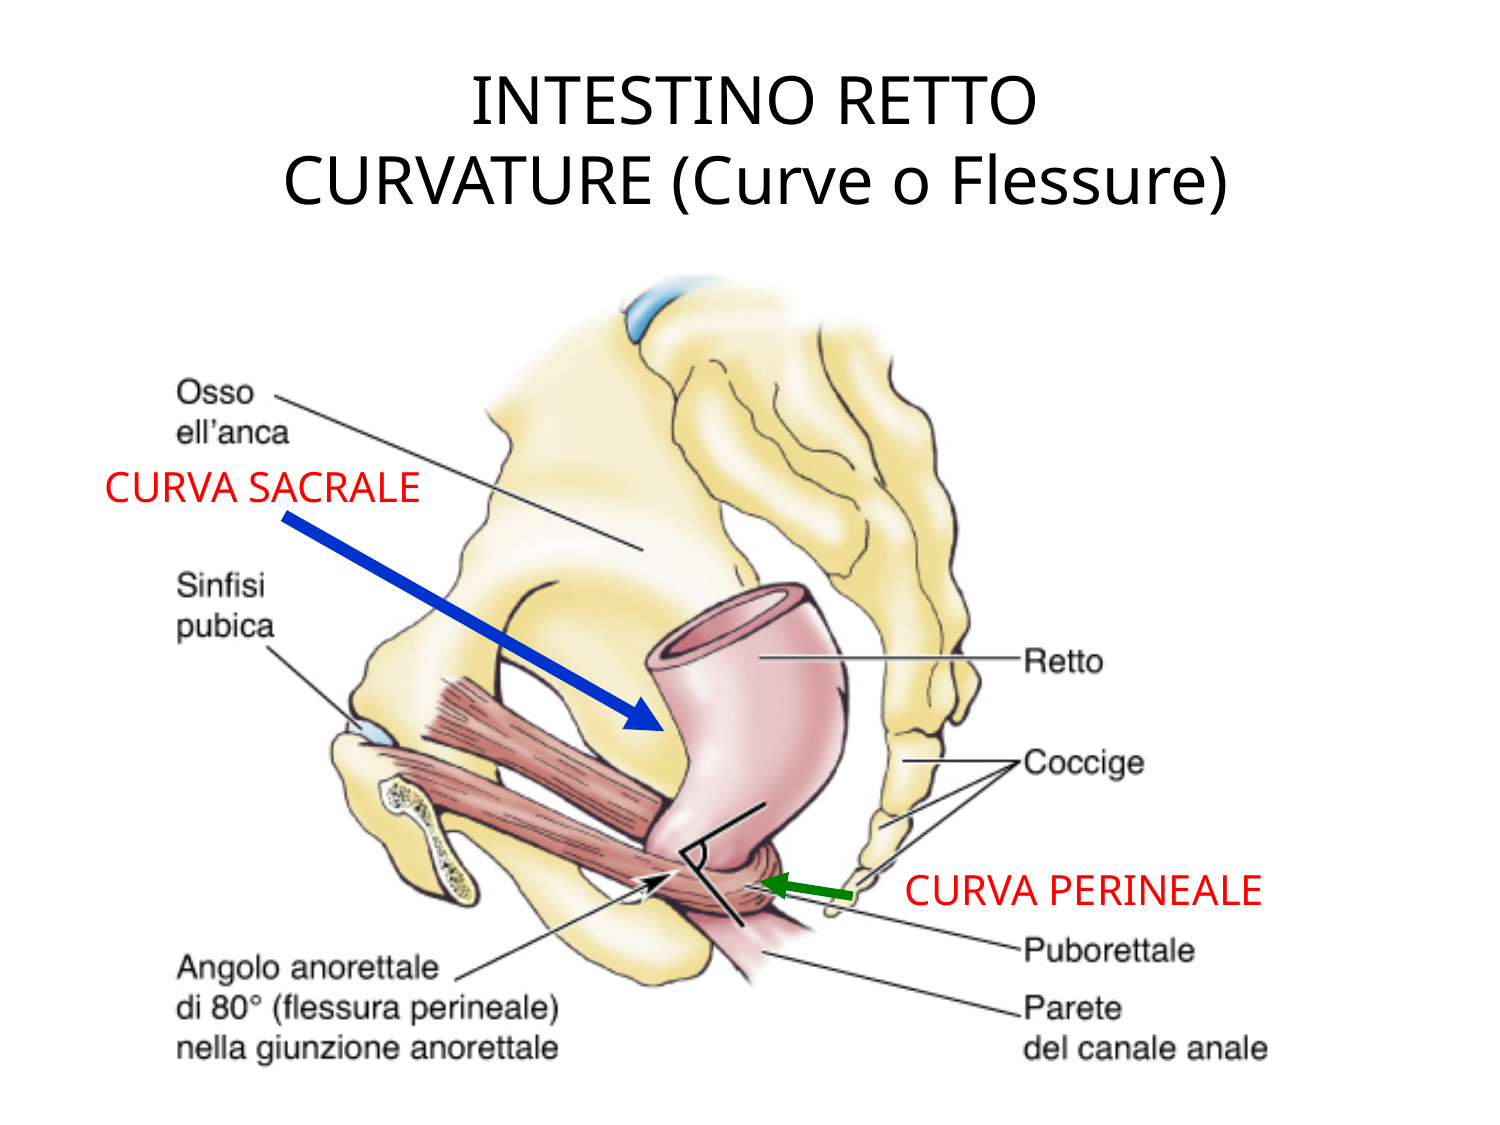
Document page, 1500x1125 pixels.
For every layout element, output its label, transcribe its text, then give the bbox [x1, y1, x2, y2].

text_box CURVA SACRALE [89, 453, 123, 519]
picture [123, 249, 1282, 1101]
title INTESTINO RETTO CURVATURE (Curve o Flessure) [5, 75, 1500, 201]
